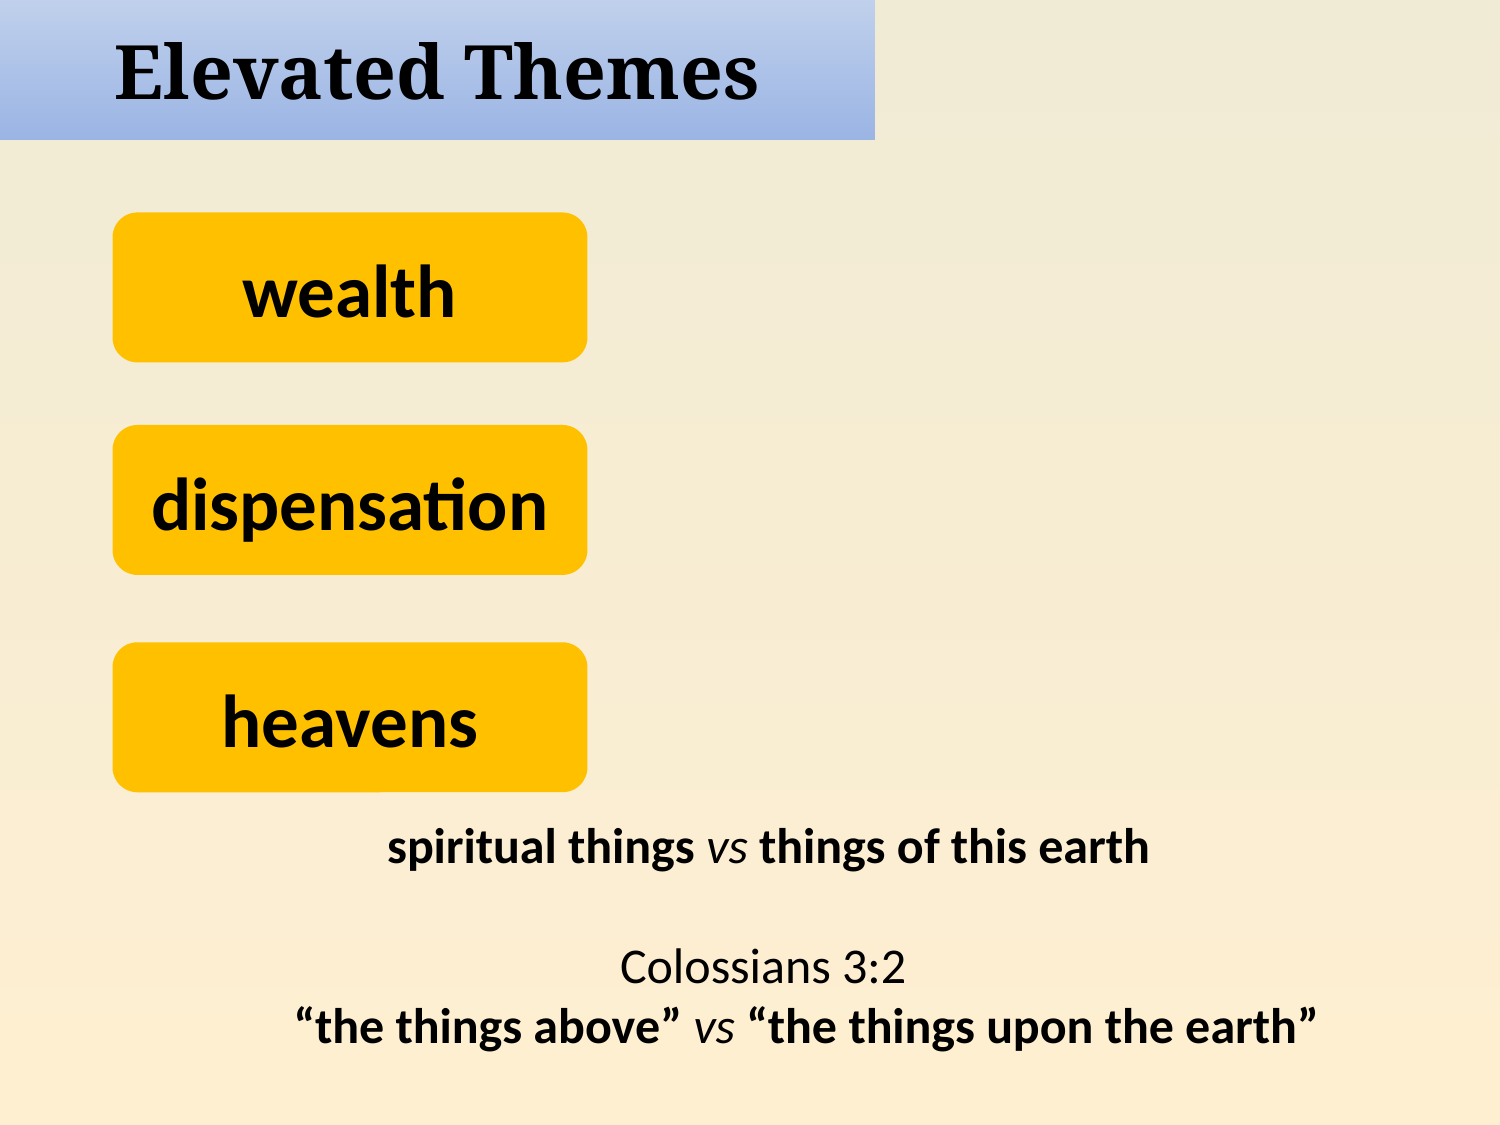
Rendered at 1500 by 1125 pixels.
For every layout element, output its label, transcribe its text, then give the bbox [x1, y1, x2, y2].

text_box heavens [110, 640, 590, 795]
text_box spiritual things vs things of this earth Colossians 3:2 “the things above” vs “the things upon the earth” [37, 806, 1500, 1062]
text_box wealth [110, 210, 590, 365]
text_box dispensation [110, 422, 590, 578]
text_box Elevated Themes [0, 0, 877, 142]
